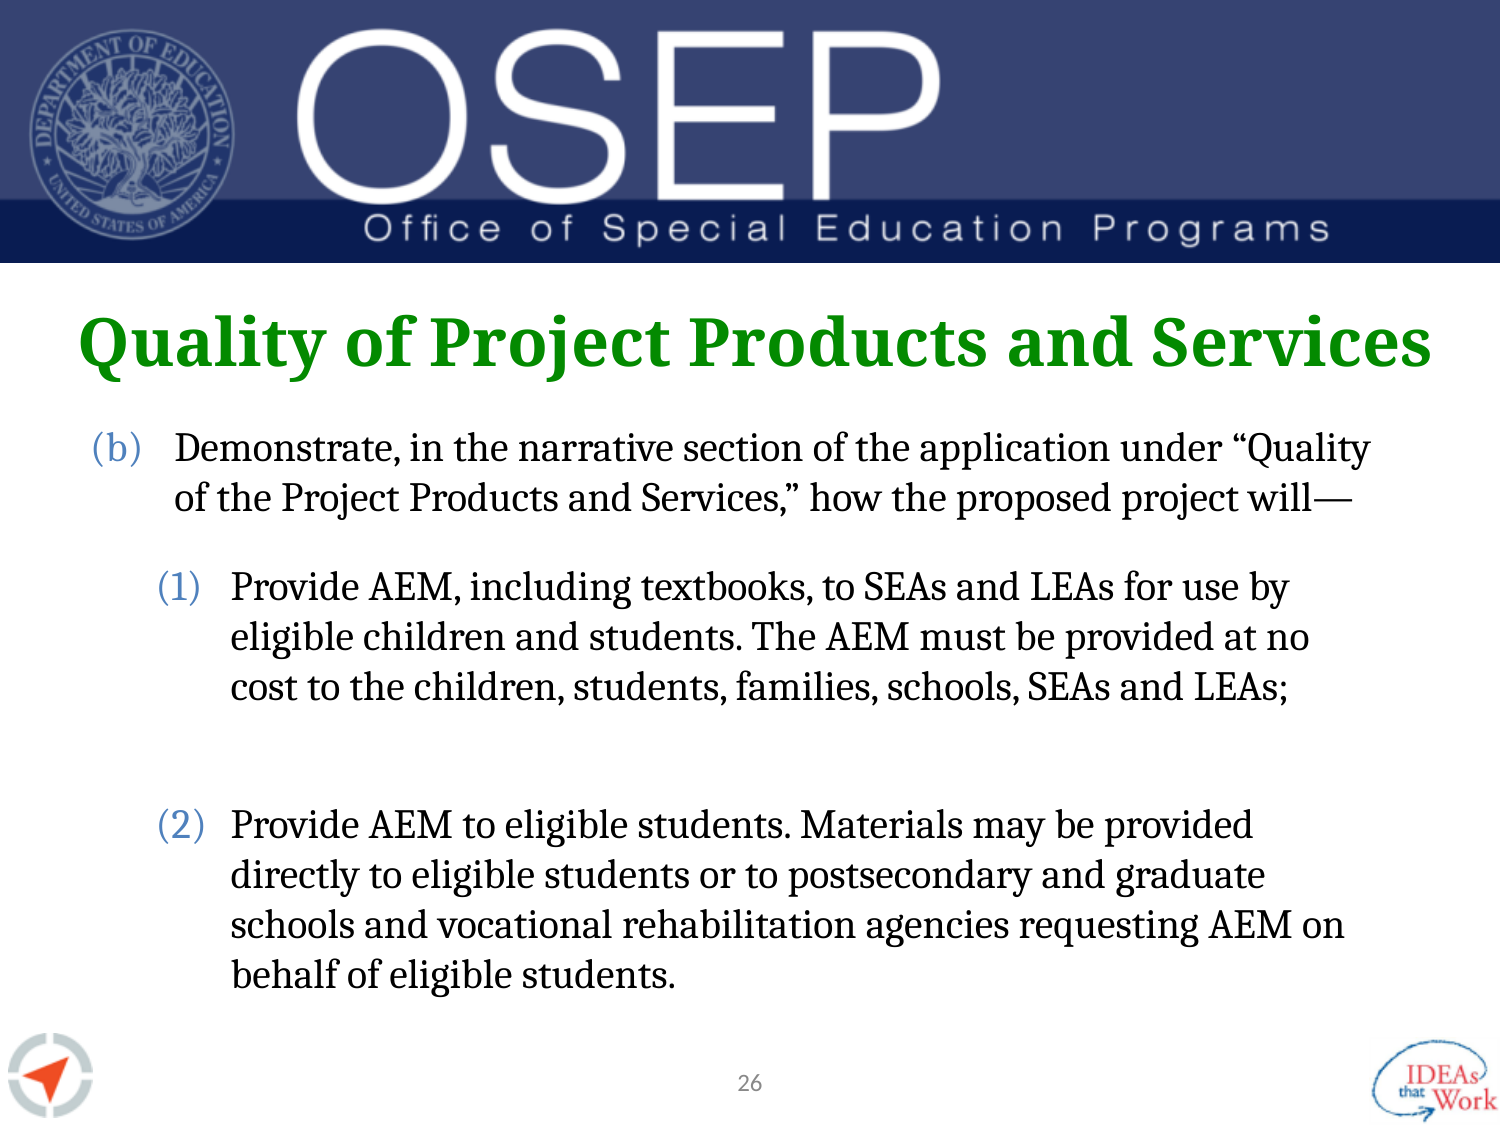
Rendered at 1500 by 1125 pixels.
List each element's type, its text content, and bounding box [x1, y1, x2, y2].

picture [0, 0, 1500, 263]
picture [8, 1033, 93, 1118]
picture [1369, 1037, 1500, 1125]
list Demonstrate, in the narrative section of the application under “Quality of the Project Products and Services,” how the proposed project will— Provide AEM, including textbooks, to SEAs and LEAs for use by eligible children and students. The AEM must be provided at no cost to the children, students, families, schools, SEAs and LEAs; Provide AEM to eligible students. Materials may be provided directly to eligible students or to postsecondary and graduate schools and vocational rehabilitation agencies requesting AEM on behalf of eligible students. [75, 412, 1400, 1088]
title Quality of Project Products and Services [12, 262, 1500, 388]
slide_number 25 [575, 1051, 925, 1112]
